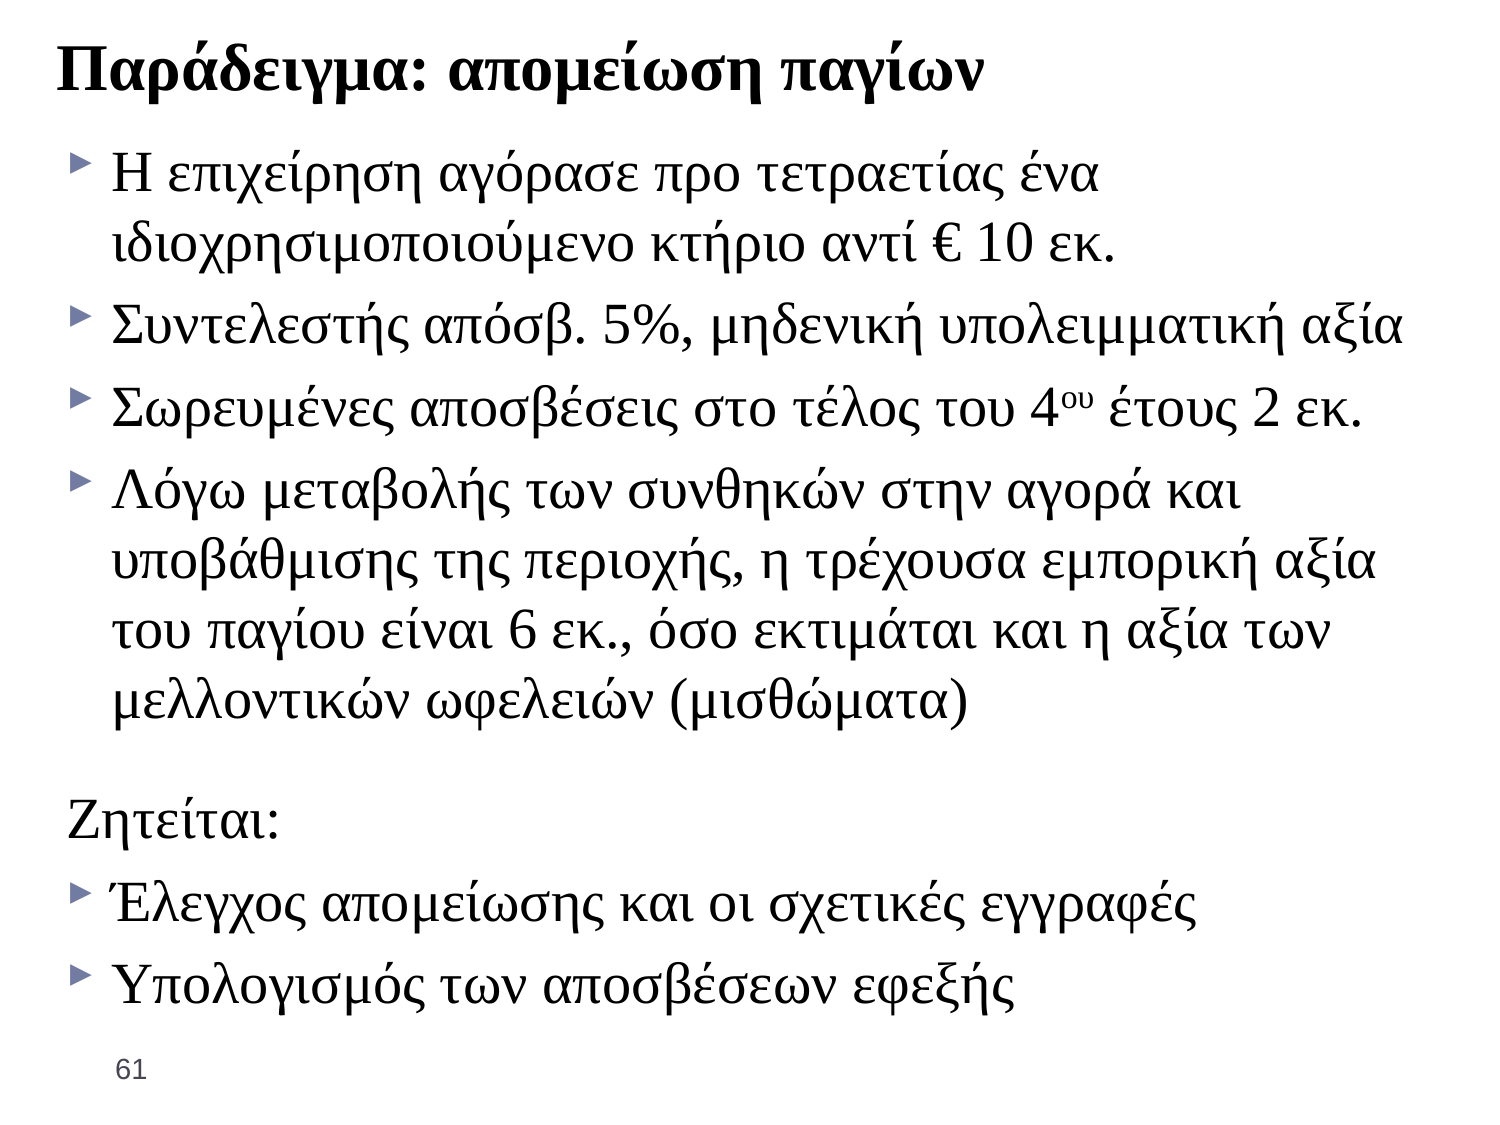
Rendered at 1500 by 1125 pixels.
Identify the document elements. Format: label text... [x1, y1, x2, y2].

slide_number 61 [100, 1042, 426, 1103]
title Παράδειγμα: απομείωση παγίων [40, 18, 1471, 112]
list Η επιχείρηση αγόρασε προ τετραετίας ένα ιδιοχρησιμοποιούμενο κτήριο αντί € 10 εκ. Συντελεστής απόσβ. 5%, μηδενική υπολειμματική αξία Σωρευμένες αποσβέσεις στο τέλος του 4ου έτους 2 εκ. Λόγω μεταβολής των συνθηκών στην αγορά και υποβάθμισης της περιοχής, η τρέχουσα εμπορική αξία του παγίου είναι 6 εκ., όσο εκτιμάται και η αξία των μελλοντικών ωφελειών (μισθώματα) Ζητείται: Έλεγχος απομείωσης και οι σχετικές εγγραφές Υπολογισμός των αποσβέσεων εφεξής [51, 125, 1448, 1059]
